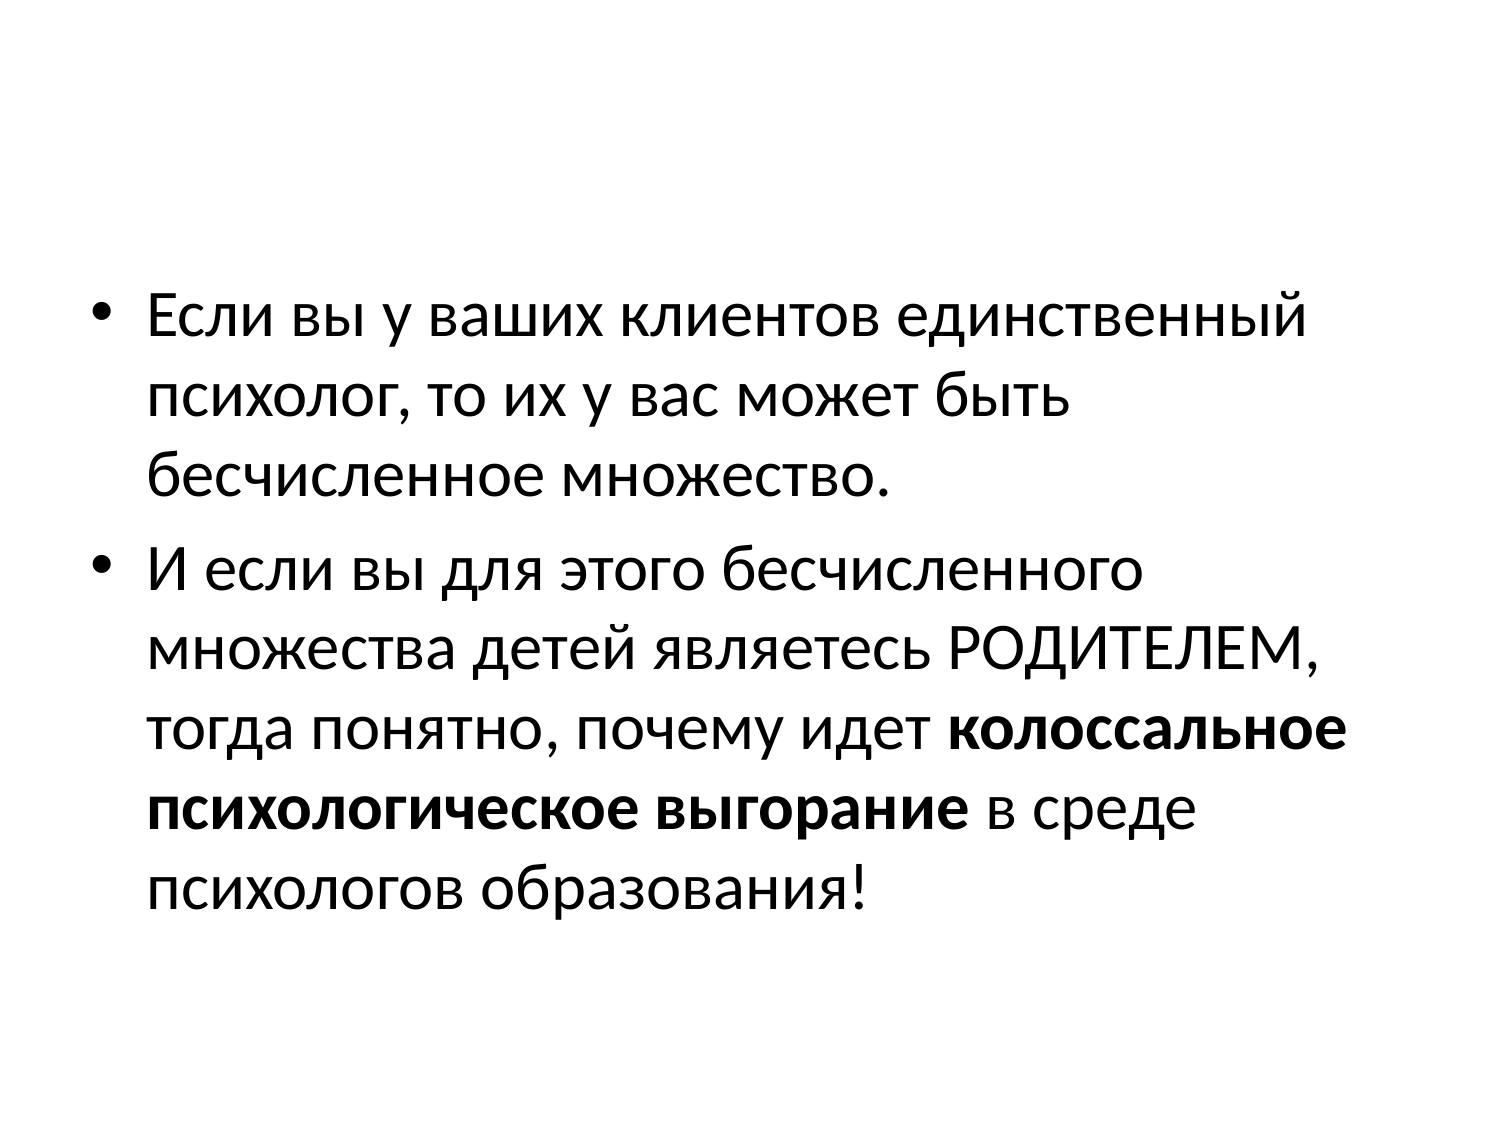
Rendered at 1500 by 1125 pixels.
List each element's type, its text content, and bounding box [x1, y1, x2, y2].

list Если вы у ваших клиентов единственный психолог, то их у вас может быть бесчисленное множество. И если вы для этого бесчисленного множества детей являетесь РОДИТЕЛЕМ, тогда понятно, почему идет колоссальное психологическое выгорание в среде психологов образования! [75, 262, 1425, 1005]
